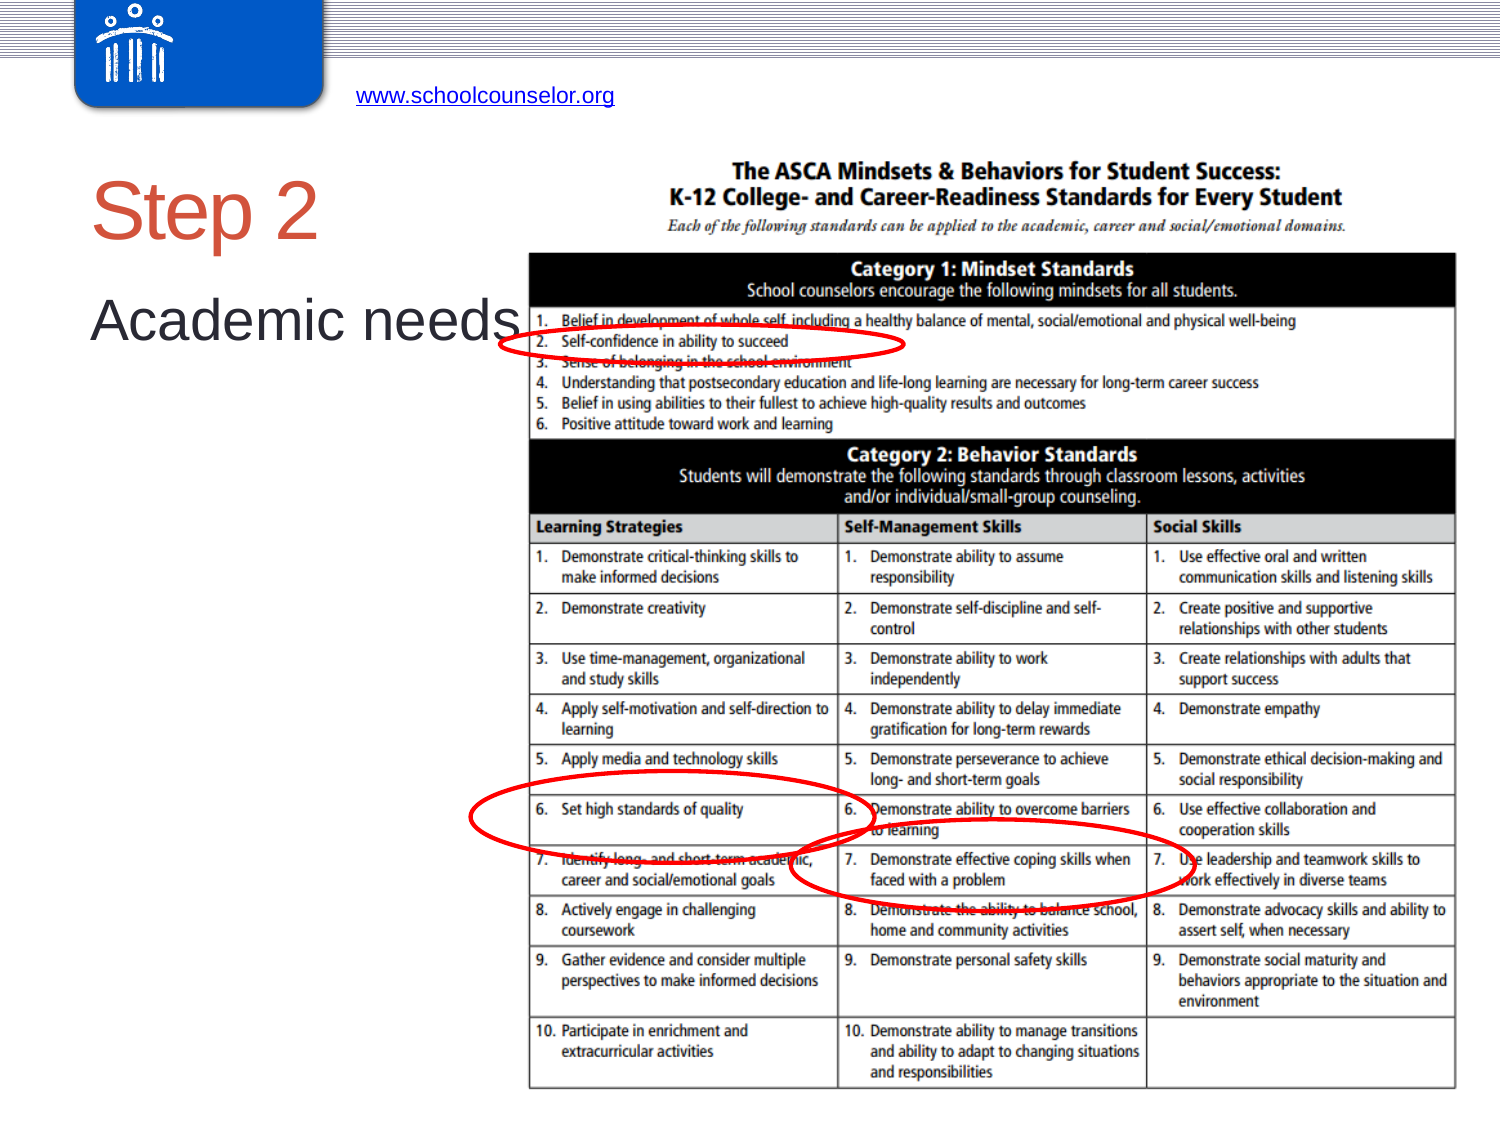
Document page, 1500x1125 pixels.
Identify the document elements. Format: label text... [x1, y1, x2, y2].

picture [499, 124, 1487, 1109]
list Academic needs [75, 274, 496, 1049]
text_box [468, 792, 496, 842]
title Step 2 [75, 125, 498, 274]
